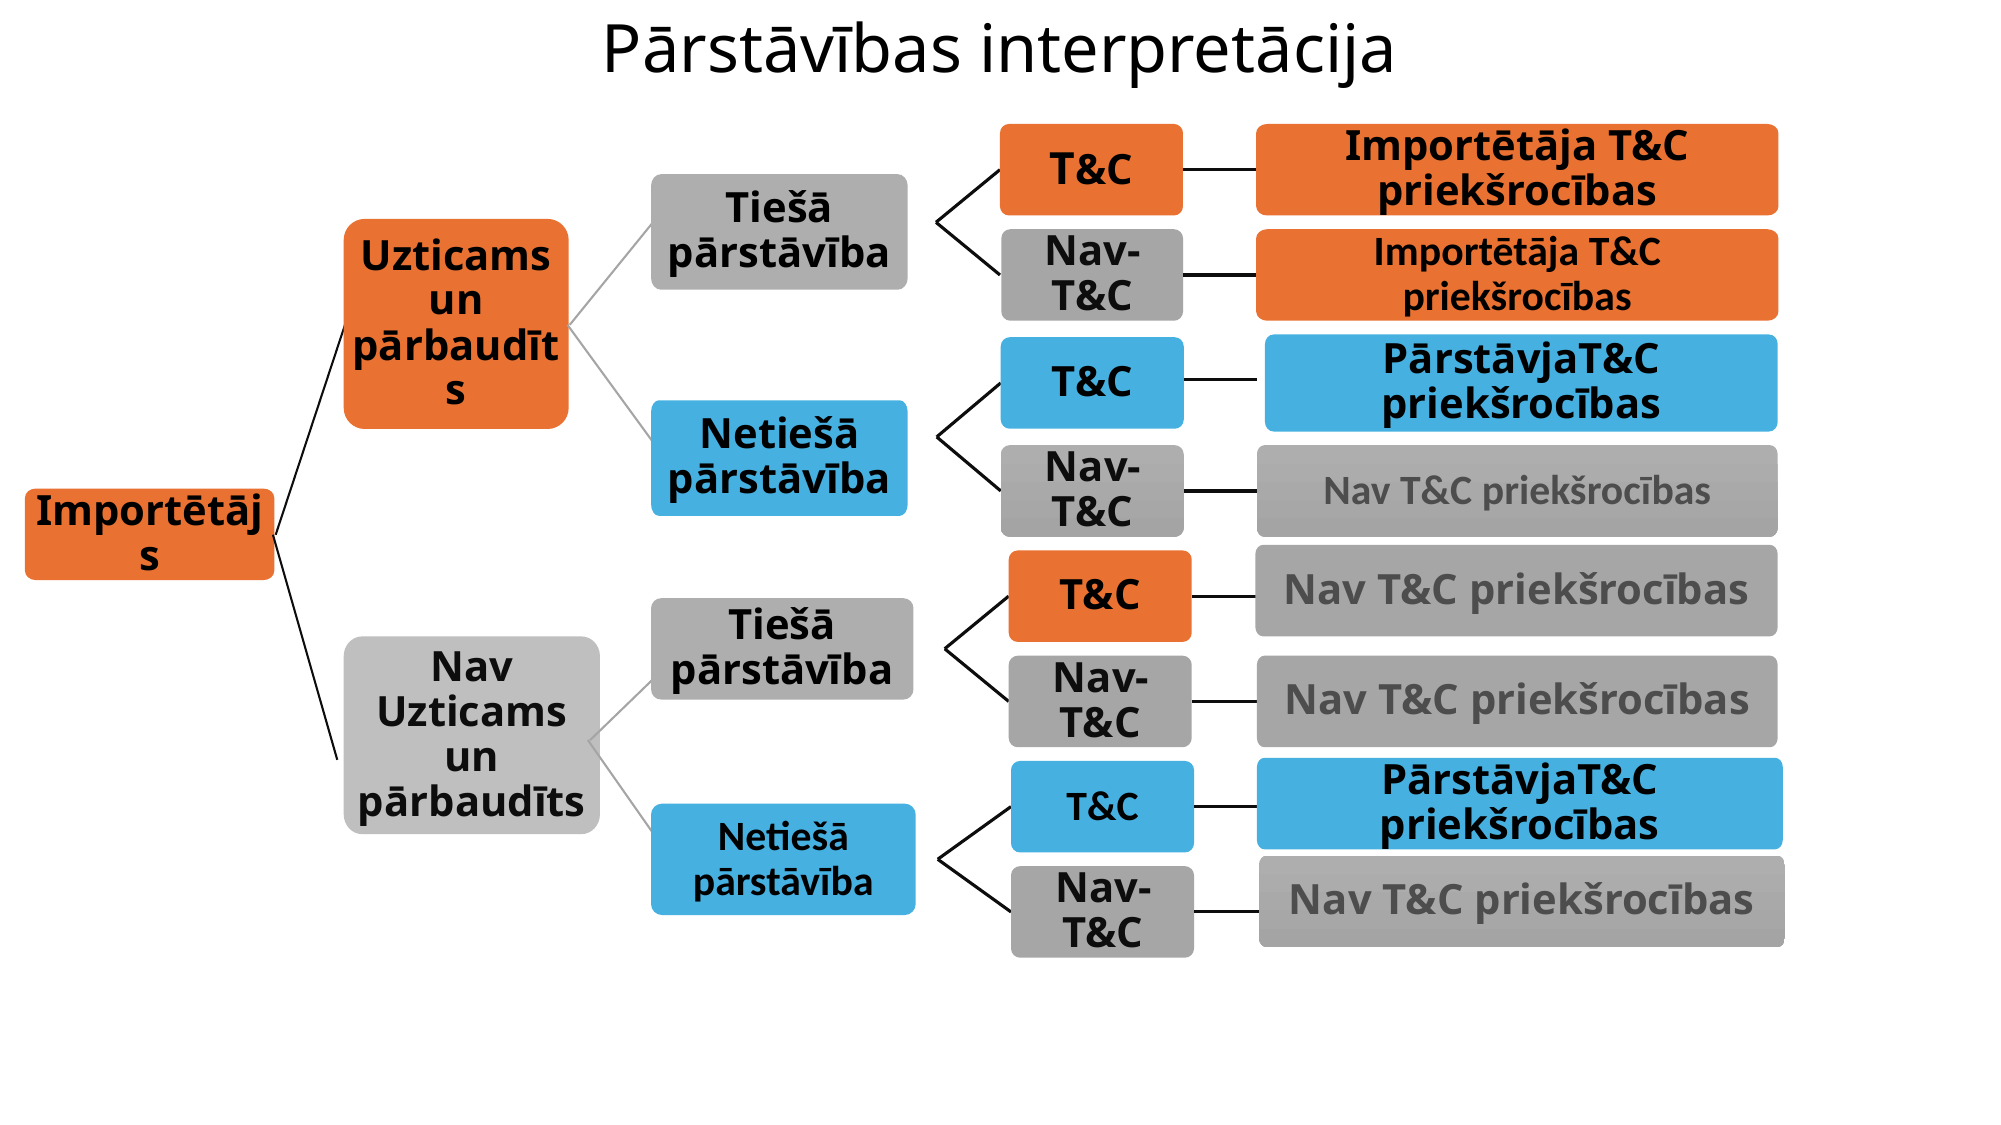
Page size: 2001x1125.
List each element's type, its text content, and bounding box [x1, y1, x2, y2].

text_box T&C [1008, 550, 1192, 642]
text_box [586, 739, 651, 833]
text_box Importētāja T&C priekšrocības [1256, 229, 1779, 321]
text_box Nav-T&C [1008, 655, 1192, 748]
text_box Tiešā pārstāvība [651, 174, 908, 290]
text_box Importētājs [24, 488, 275, 581]
text_box Uzticams un pārbaudīts [343, 218, 569, 429]
text_box [274, 325, 343, 536]
text_box T&C [999, 123, 1183, 216]
text_box [1182, 273, 1256, 277]
text_box [935, 381, 1000, 437]
text_box Nav-T&C [1001, 229, 1184, 321]
text_box [271, 534, 339, 761]
text_box [569, 222, 651, 326]
text_box Nav T&C priekšrocības [1258, 855, 1785, 948]
text_box Pārstāvības interpretācija [0, 0, 2000, 93]
text_box Importētāja T&C priekšrocības [1256, 123, 1779, 216]
text_box [935, 221, 1001, 277]
text_box Nav Uzticams un pārbaudīts [343, 636, 600, 835]
text_box Netiešā pārstāvība [651, 803, 916, 916]
text_box Nav-T&C [1000, 445, 1184, 537]
text_box T&C [1011, 760, 1195, 853]
text_box [936, 805, 1011, 859]
text_box [935, 435, 1000, 493]
text_box Nav T&C priekšrocības [1256, 655, 1778, 748]
text_box Tiešā pārstāvība [651, 598, 914, 700]
text_box PārstāvjaT&C priekšrocības [1256, 757, 1783, 850]
text_box Netiešā pārstāvība [651, 400, 908, 516]
text_box [936, 858, 1011, 914]
text_box [566, 323, 651, 443]
text_box [943, 647, 1008, 703]
text_box [943, 594, 1008, 649]
text_box Nav T&C priekšrocības [1255, 544, 1778, 637]
text_box T&C [1000, 337, 1184, 429]
text_box [589, 678, 651, 741]
text_box [935, 168, 999, 222]
text_box Nav T&C priekšrocības [1256, 445, 1778, 537]
text_box [1183, 489, 1256, 493]
text_box PārstāvjaT&C priekšrocības [1264, 334, 1778, 432]
text_box Nav-T&C [1011, 866, 1195, 958]
